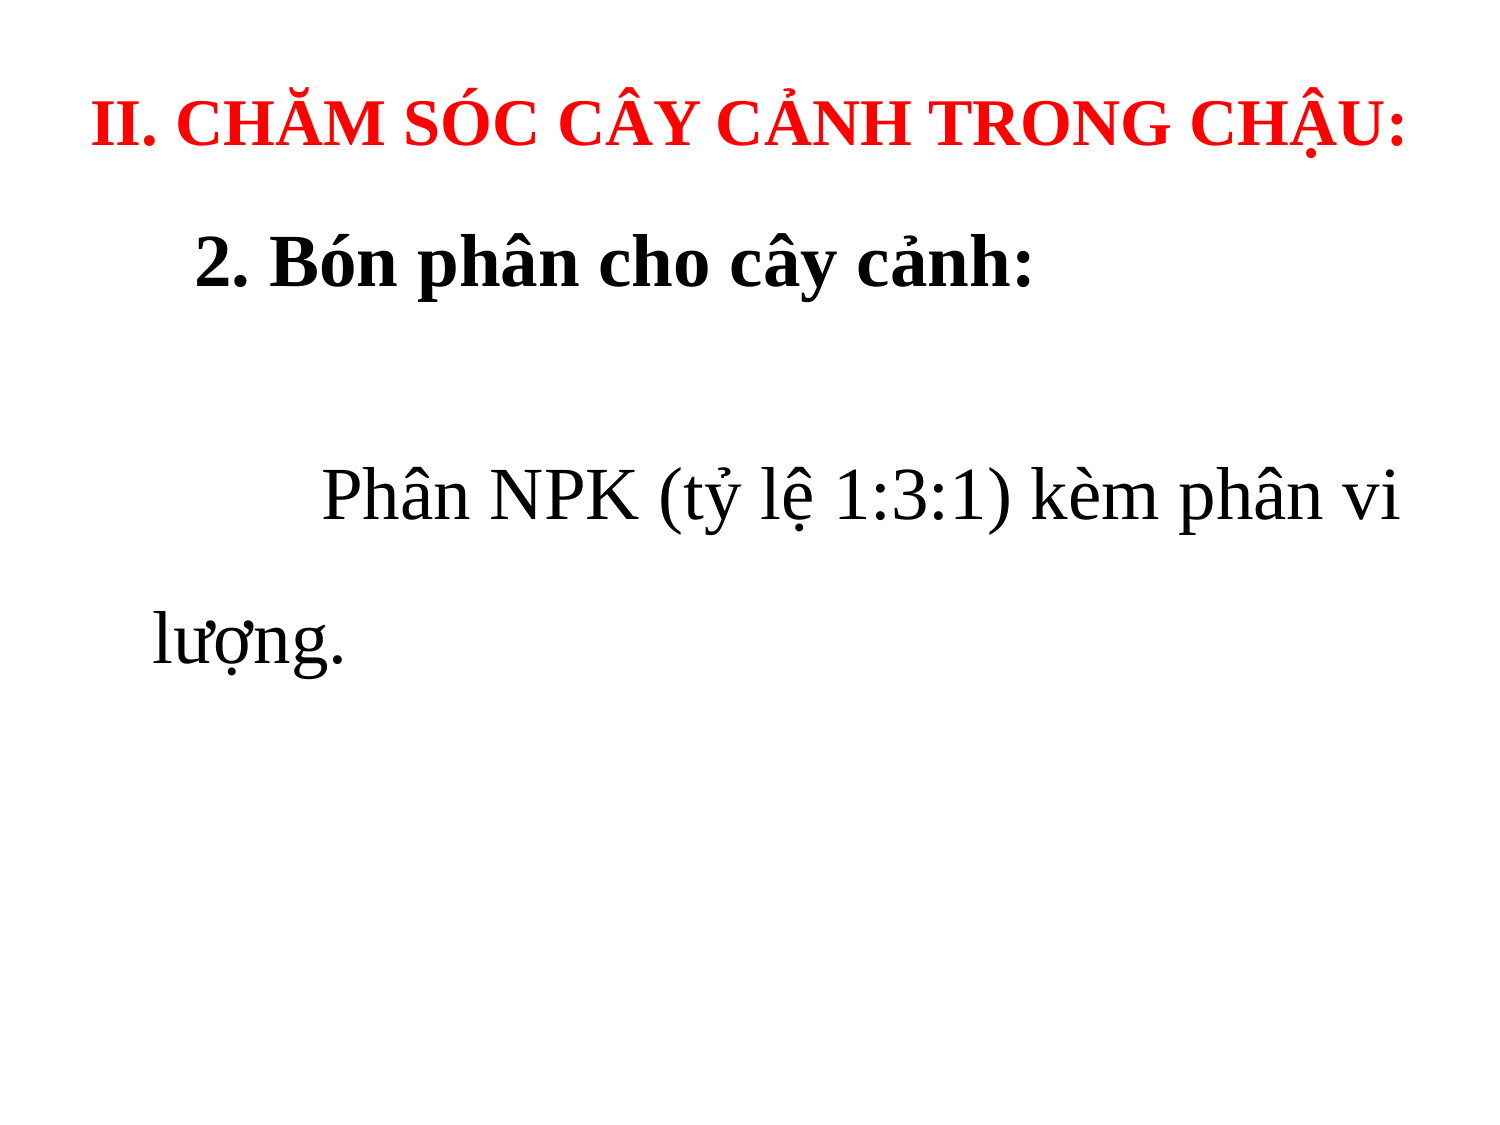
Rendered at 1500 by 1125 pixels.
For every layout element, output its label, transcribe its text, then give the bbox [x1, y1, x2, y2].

text_box II. CHĂM SÓC CÂY CẢNH TRONG CHẬU: [75, 24, 1481, 213]
text_box Phân NPK (tỷ lệ 1:3:1) kèm phân vi lượng. [62, 362, 1500, 850]
title 2. Bón phân cho cây cảnh: [104, 162, 1455, 350]
